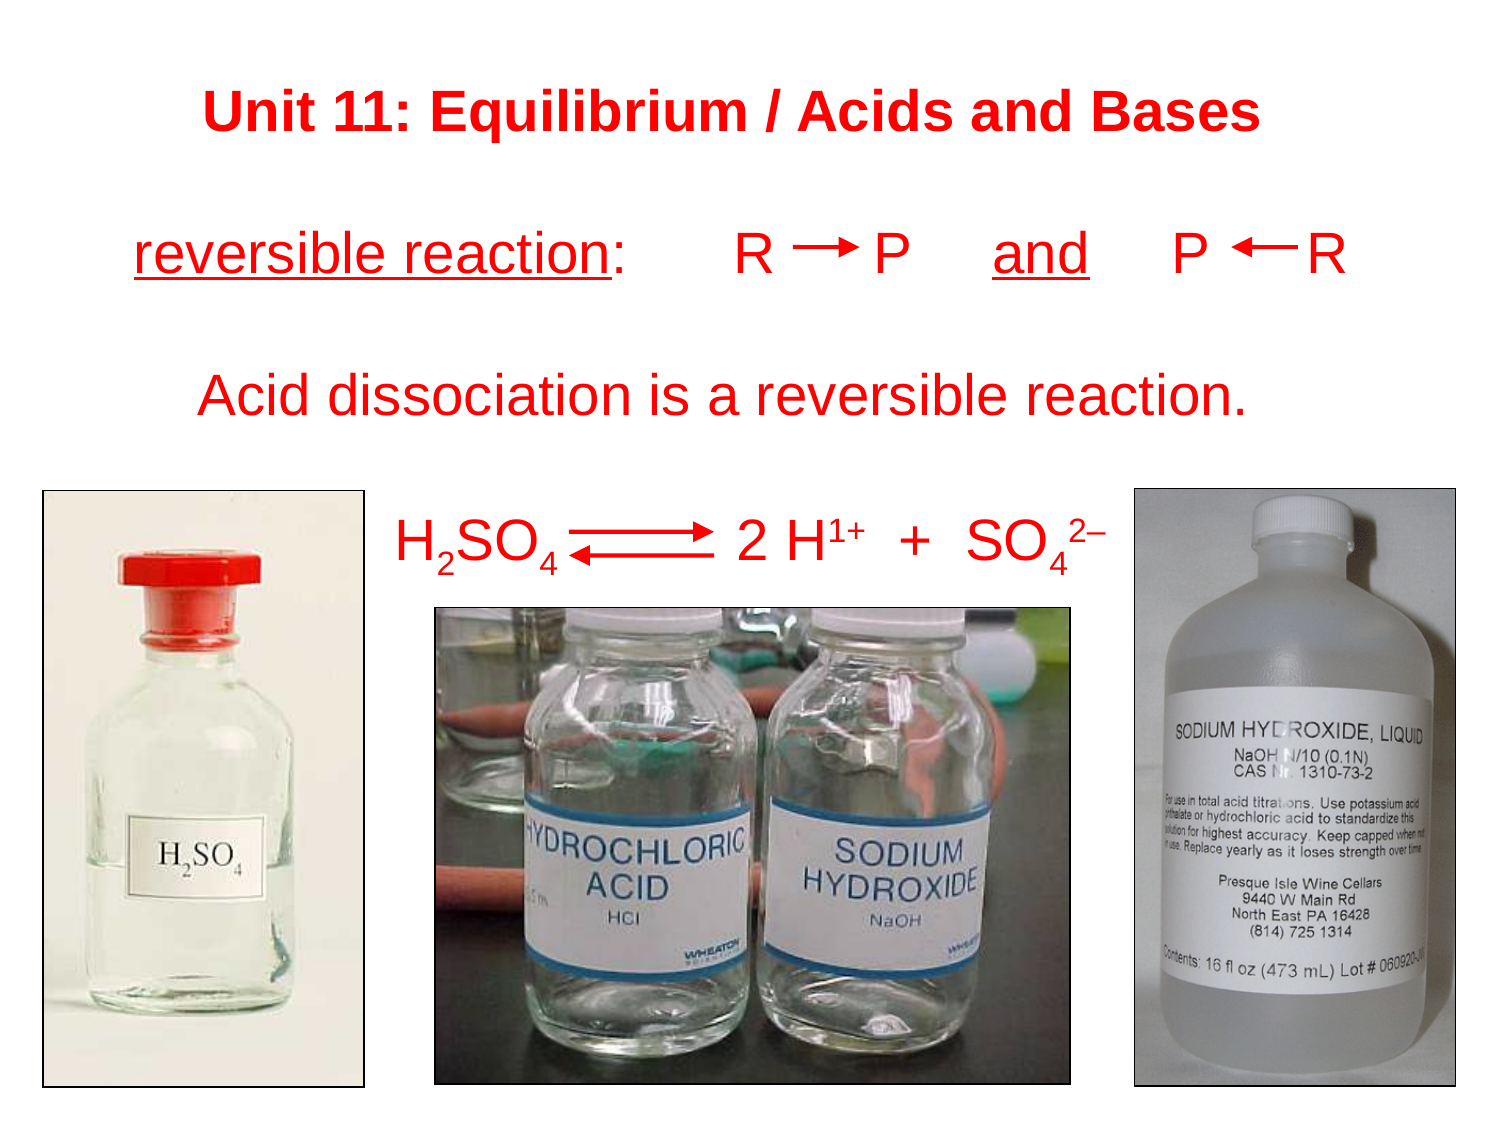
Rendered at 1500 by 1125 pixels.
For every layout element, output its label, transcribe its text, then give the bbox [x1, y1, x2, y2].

text_box Acid dissociation is a reversible reaction. [183, 350, 1282, 435]
text_box [1231, 236, 1298, 258]
picture [435, 607, 1070, 1084]
text_box Unit 11: Equilibrium / Acids and Bases [187, 65, 1295, 151]
text_box [792, 236, 860, 258]
text_box reversible reaction: R P and P R [119, 207, 1364, 293]
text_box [368, 499, 1130, 585]
picture [1135, 488, 1455, 1086]
picture [43, 490, 364, 1087]
